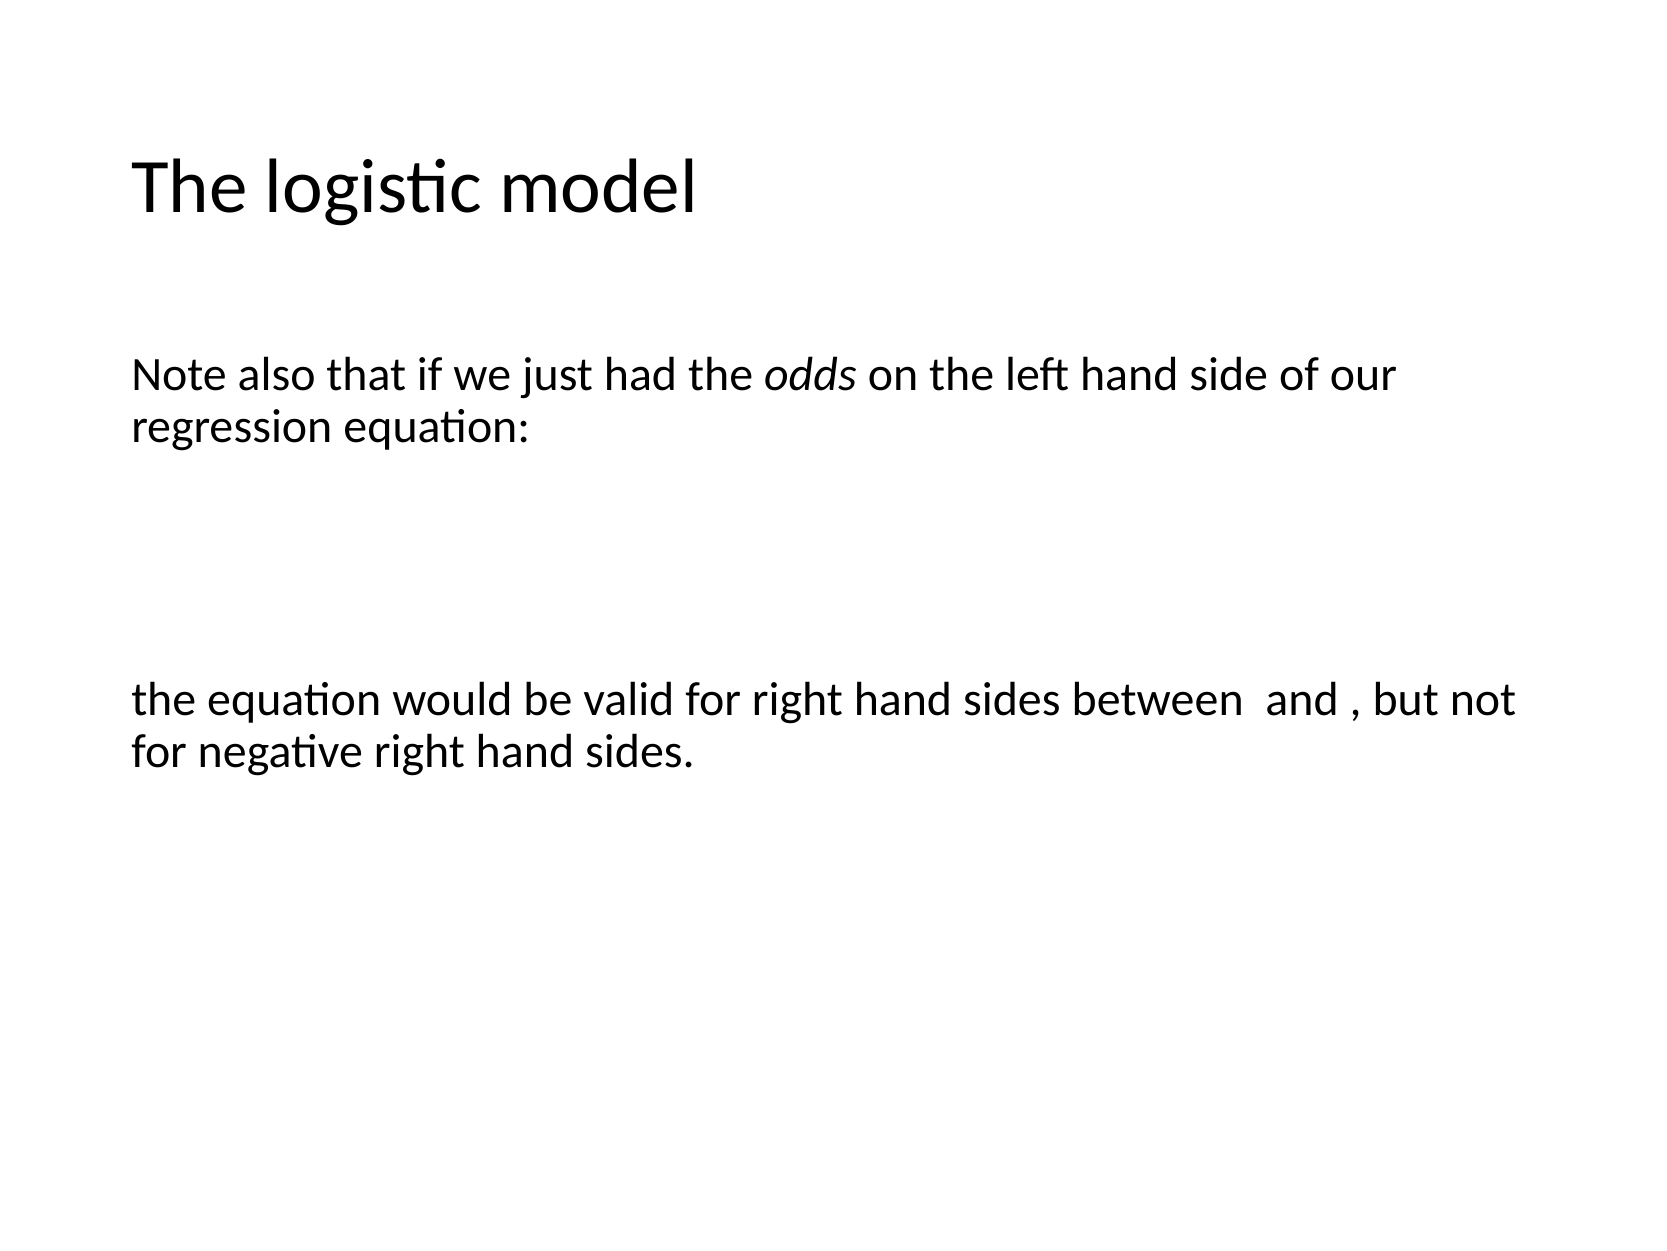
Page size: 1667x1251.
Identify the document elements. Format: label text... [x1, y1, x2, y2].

title The logistic model [114, 66, 1553, 309]
